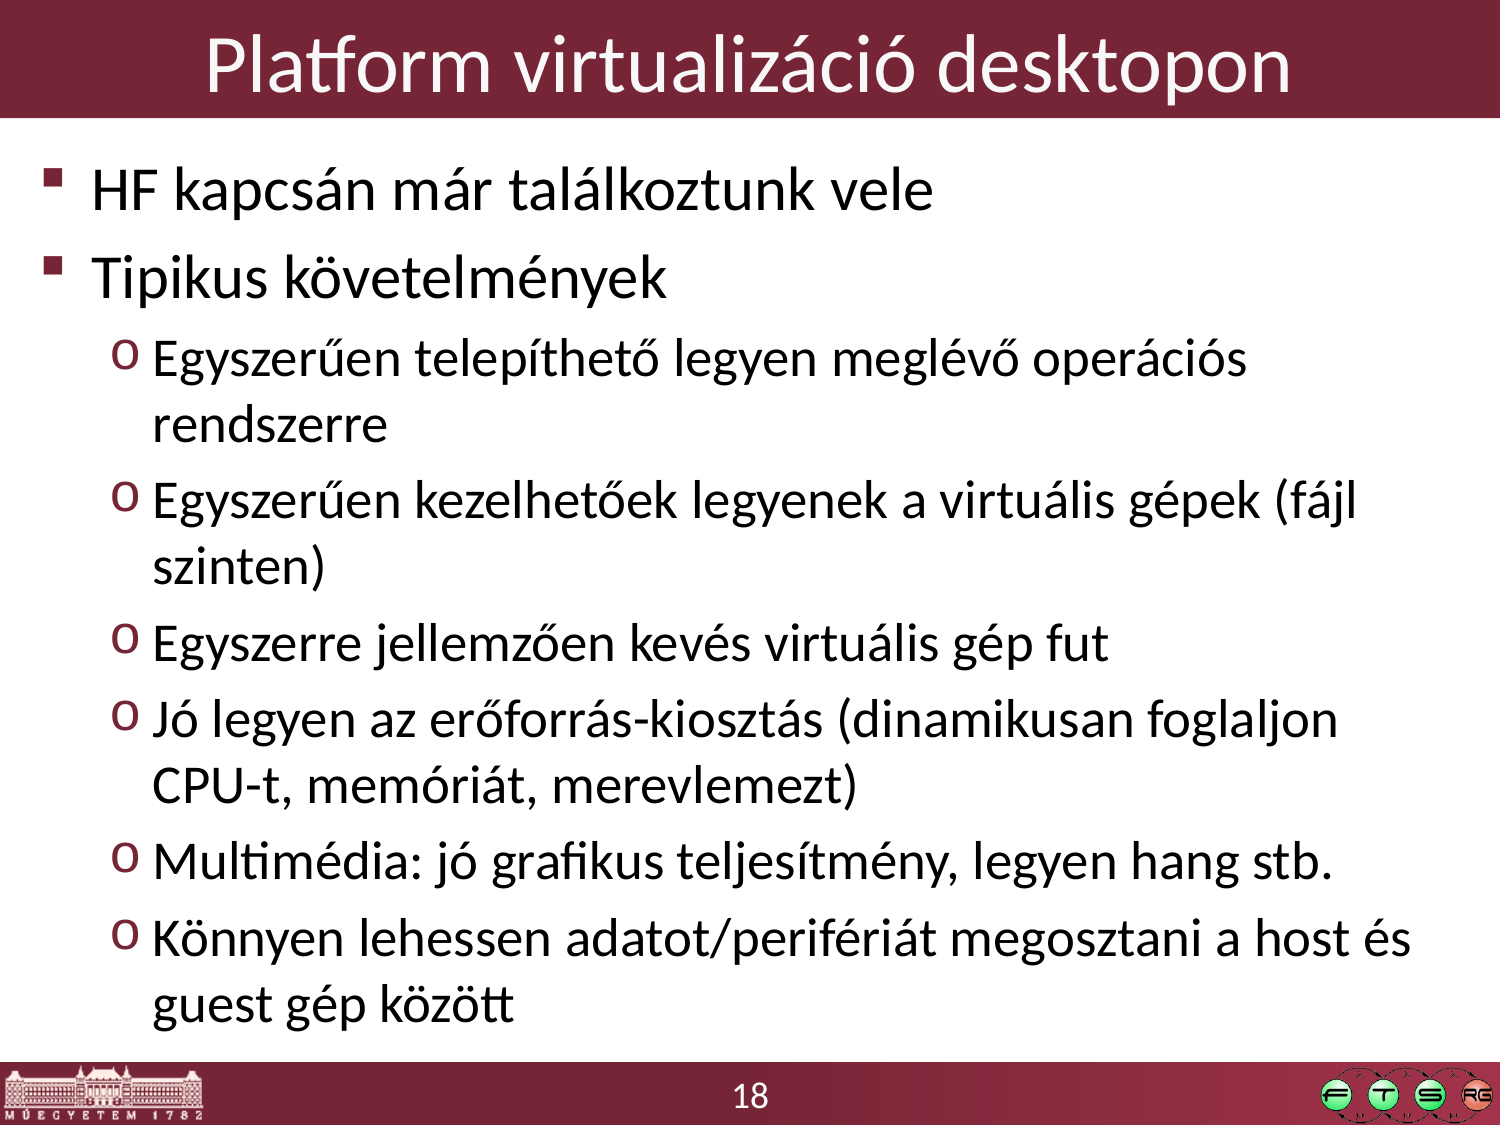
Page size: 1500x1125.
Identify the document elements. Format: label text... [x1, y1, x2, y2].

picture [1318, 1065, 1494, 1125]
title Platform virtualizáció desktopon [0, 0, 1500, 119]
picture [0, 1064, 209, 1124]
list HF kapcsán már találkoztunk vele Tipikus követelmények Egyszerűen telepíthető legyen meglévő operációs rendszerre Egyszerűen kezelhetőek legyenek a virtuális gépek (fájl szinten) Egyszerre jellemzően kevés virtuális gép fut Jó legyen az erőforrás-kiosztás (dinamikusan foglaljon CPU-t, memóriát, merevlemezt) Multimédia: jó grafikus teljesítmény, legyen hang stb. Könnyen lehessen adatot/perifériát megosztani a host és guest gép között [23, 140, 1477, 1048]
